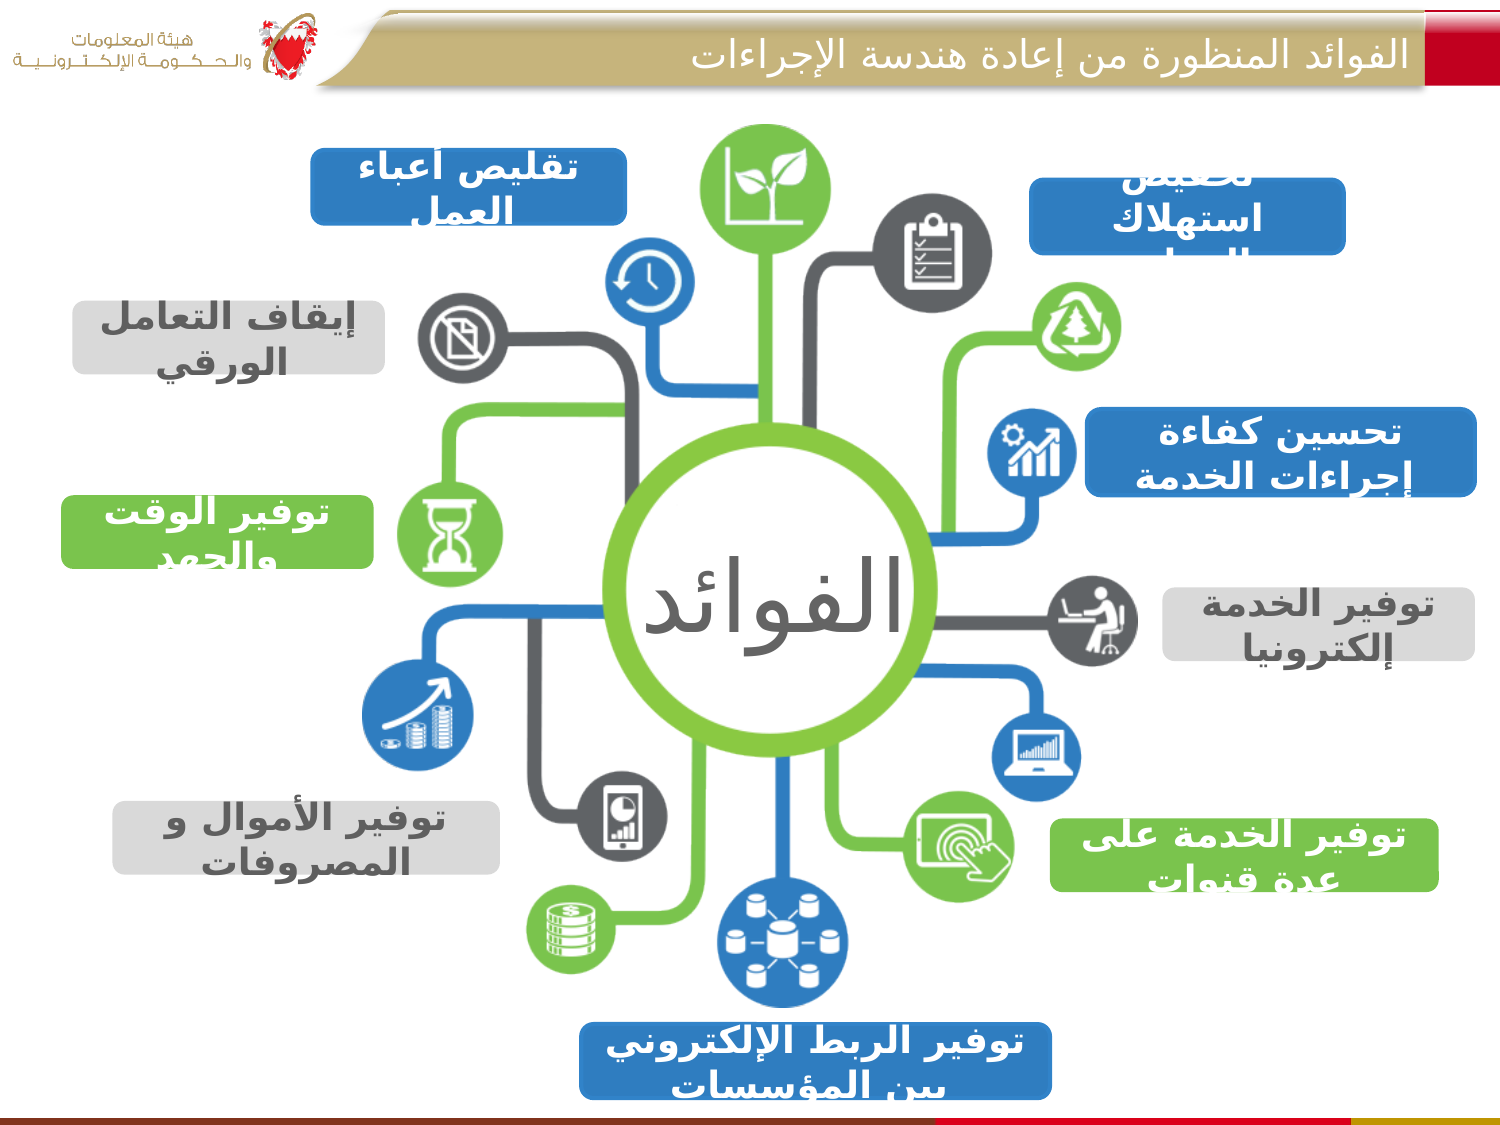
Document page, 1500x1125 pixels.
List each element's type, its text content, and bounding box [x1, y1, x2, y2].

text_box تحسين كفاءة إجراءات الخدمة [1141, 406, 1477, 498]
text_box توفير الخدمة إلكترونيا [1160, 585, 1478, 664]
text_box تقليص أعباء العمل [310, 147, 357, 226]
text_box توفير الخدمة على عدة قنوات [1141, 816, 1441, 895]
picture [0, 0, 339, 93]
text_box تخفيض استهلاك الموارد [1141, 177, 1346, 256]
picture [362, 124, 1138, 1009]
text_box الفوائد المنظورة من إعادة هندسة الإجراءات [360, 21, 1426, 84]
text_box توفير الأموال و المصروفات [110, 798, 357, 877]
text_box توفير الوقت والجهد [59, 493, 357, 572]
picture [0, 1118, 1500, 1125]
text_box إيقاف التعامل الورقي [70, 298, 357, 377]
text_box توفير الربط الإلكتروني بين المؤسسات [579, 1021, 1053, 1101]
